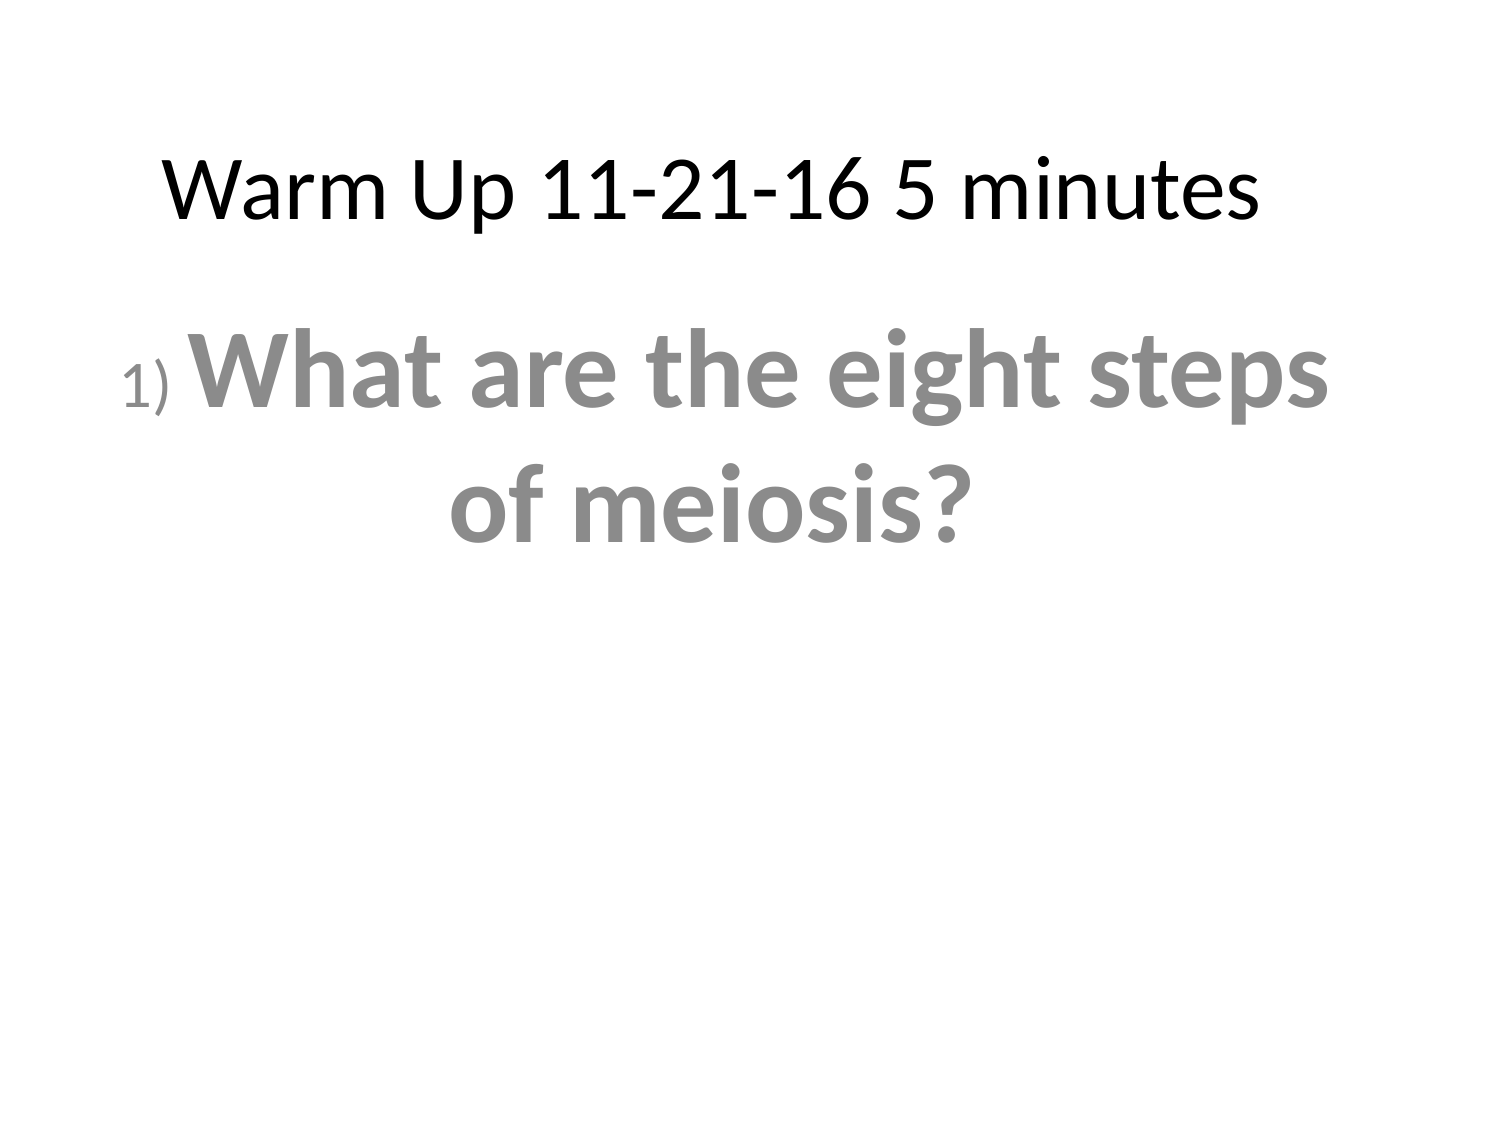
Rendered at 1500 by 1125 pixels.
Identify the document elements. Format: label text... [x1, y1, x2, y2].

subtitle 1) What are the eight steps of meiosis? [87, 287, 1363, 950]
title Warm Up 11-21-16 5 minutes [75, 62, 1350, 304]
